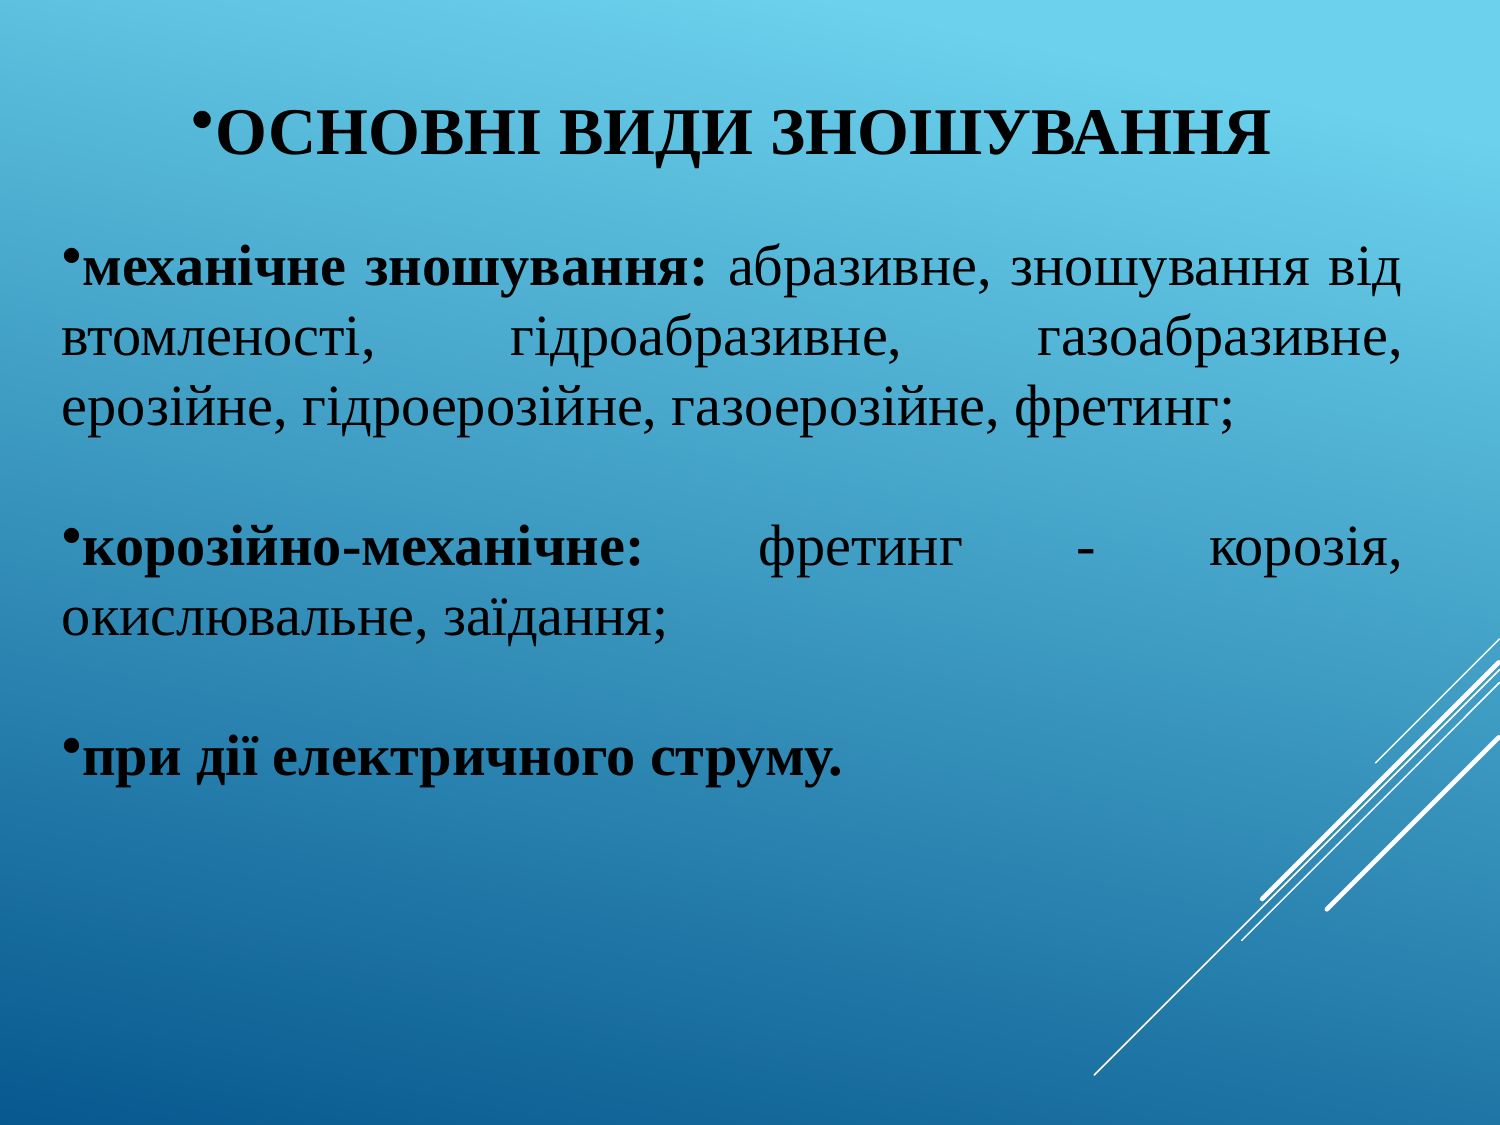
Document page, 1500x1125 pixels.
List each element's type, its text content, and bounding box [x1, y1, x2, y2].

text_box ОСНОВНІ ВИДИ ЗНОШУВАННЯ механічне зношування: абразивне, зношування від втомленості, гідроабразивне, газоабразивне, ерозійне, гідроерозійне, газоерозійне, фретинг; корозійно-механічне: фретинг - корозія, окислювальне, заїдання; при дії електричного струму. [46, 80, 1418, 795]
